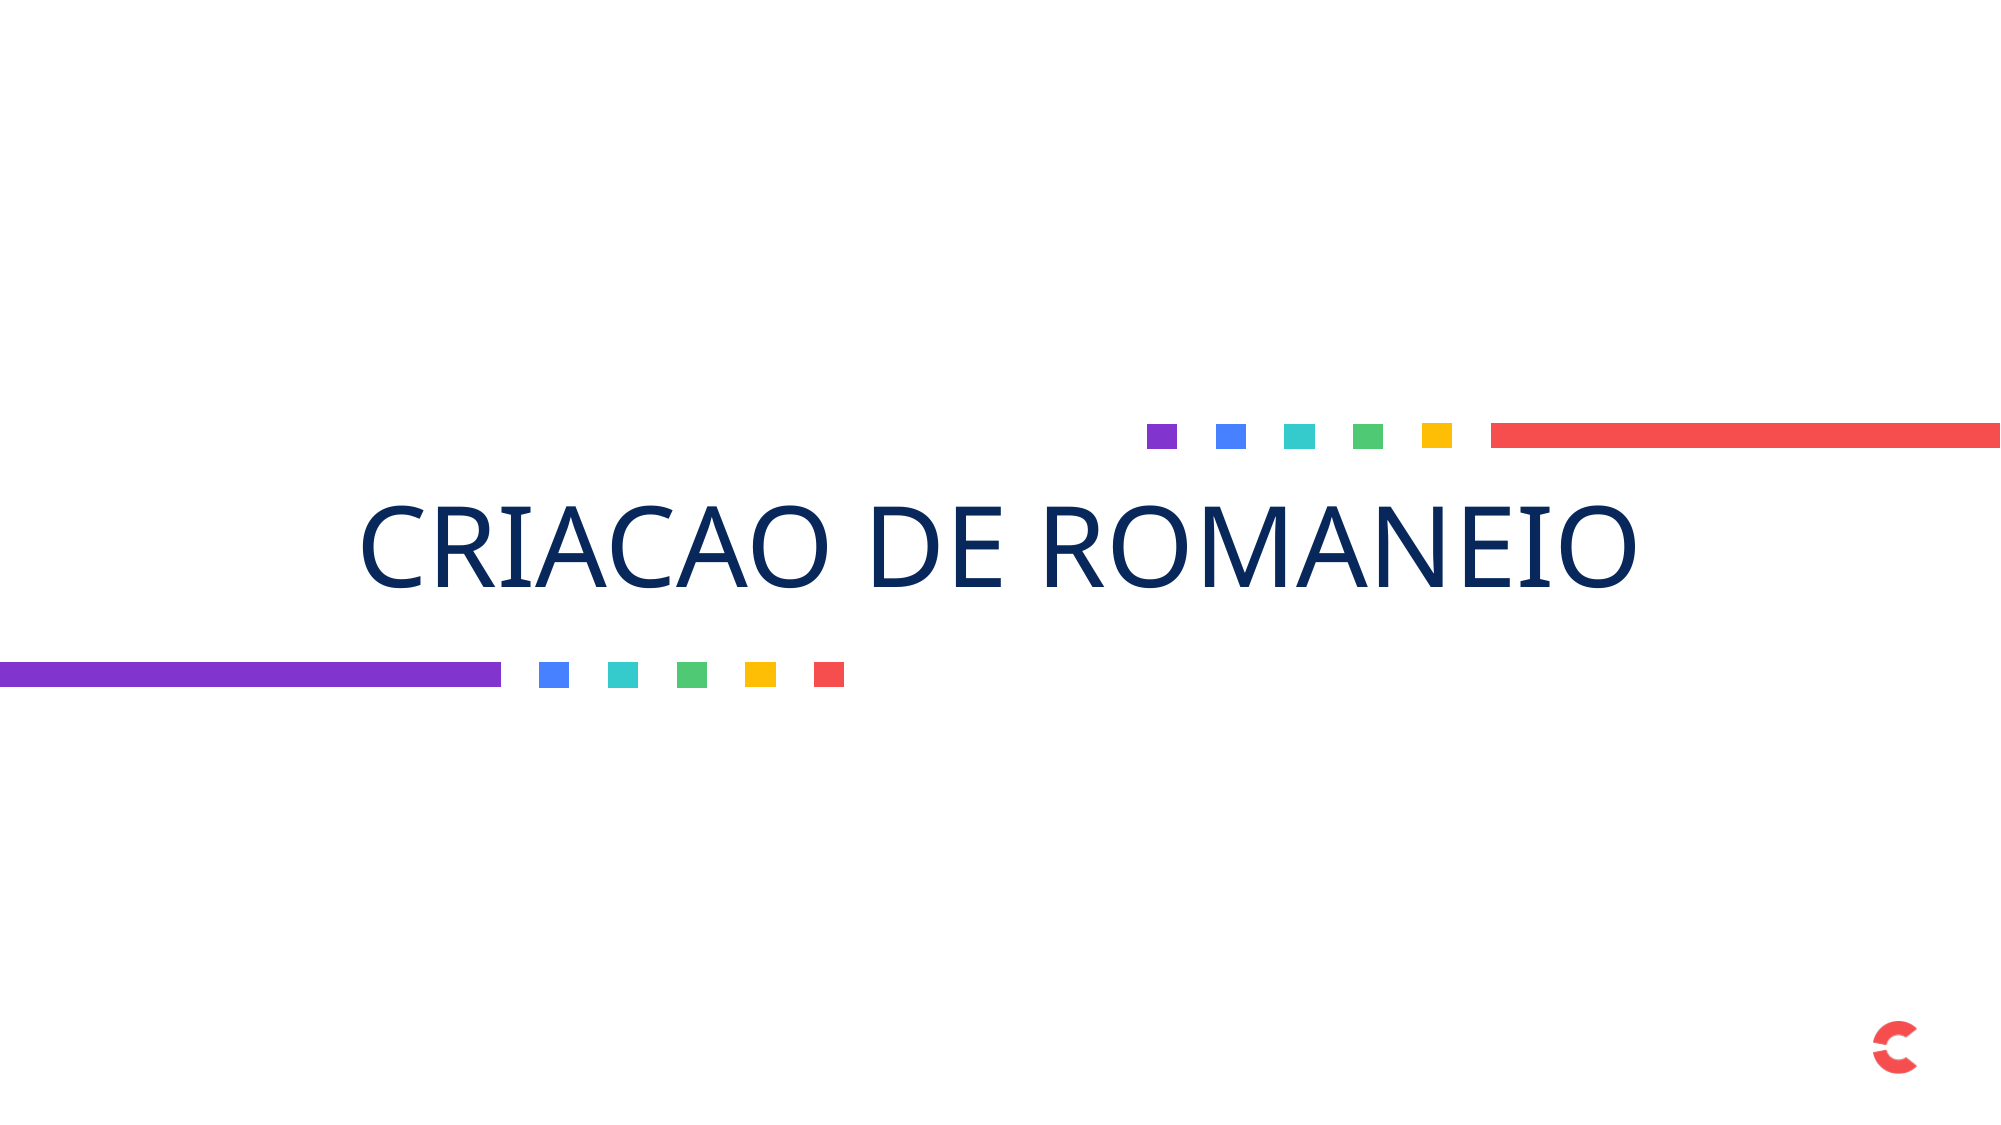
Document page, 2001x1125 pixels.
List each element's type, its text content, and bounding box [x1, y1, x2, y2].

text_box [1491, 423, 2000, 448]
text_box CRIACAO DE ROMANEIO [61, 467, 1939, 618]
picture [1873, 1021, 1917, 1074]
text_box [745, 662, 776, 687]
text_box [608, 662, 638, 688]
text_box [1216, 424, 1246, 449]
text_box [814, 662, 844, 687]
text_box [539, 662, 569, 688]
text_box [1353, 424, 1383, 449]
text_box [1147, 424, 1177, 449]
text_box [1422, 423, 1452, 448]
text_box [0, 662, 501, 687]
text_box [1284, 424, 1315, 449]
text_box [677, 662, 707, 688]
